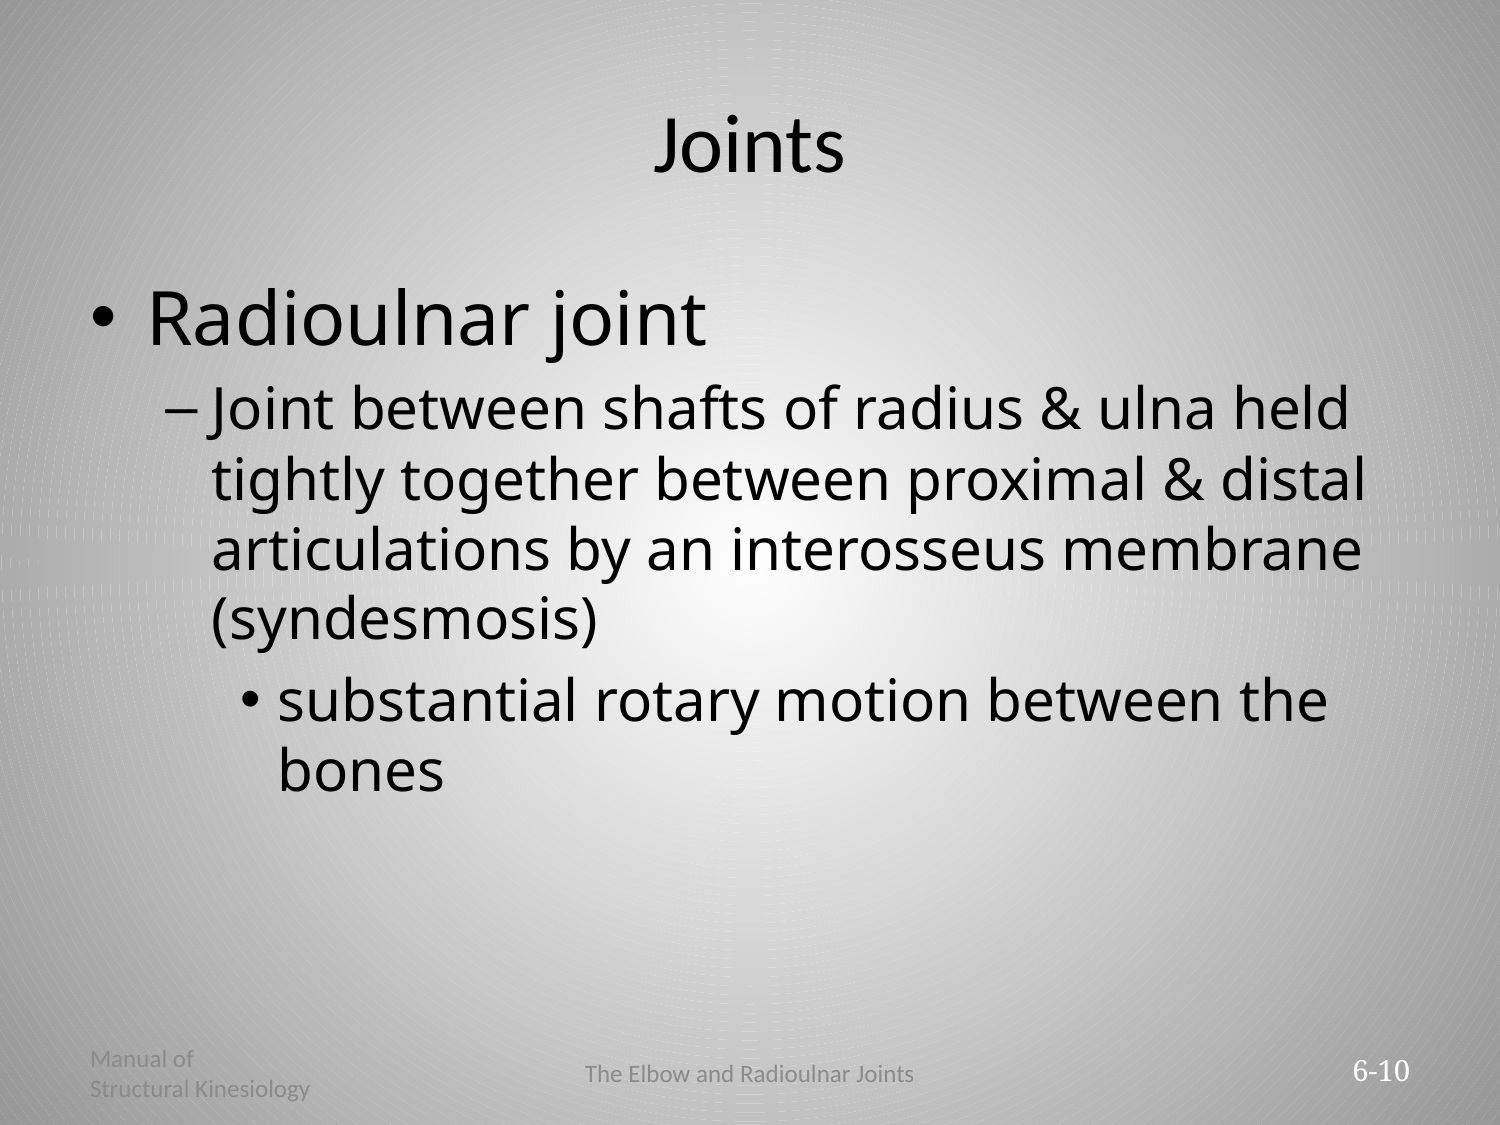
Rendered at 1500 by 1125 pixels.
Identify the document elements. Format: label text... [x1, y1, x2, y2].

footer The Elbow and Radioulnar Joints [512, 1042, 988, 1103]
list Radioulnar joint Joint between shafts of radius & ulna held tightly together between proximal & distal articulations by an interosseus membrane (syndesmosis) substantial rotary motion between the bones [75, 262, 1425, 1005]
slide_number 6-10 [1074, 1042, 1425, 1103]
title Joints [75, 45, 1425, 233]
slide_number Manual of Structural Kinesiology [75, 1042, 425, 1103]
